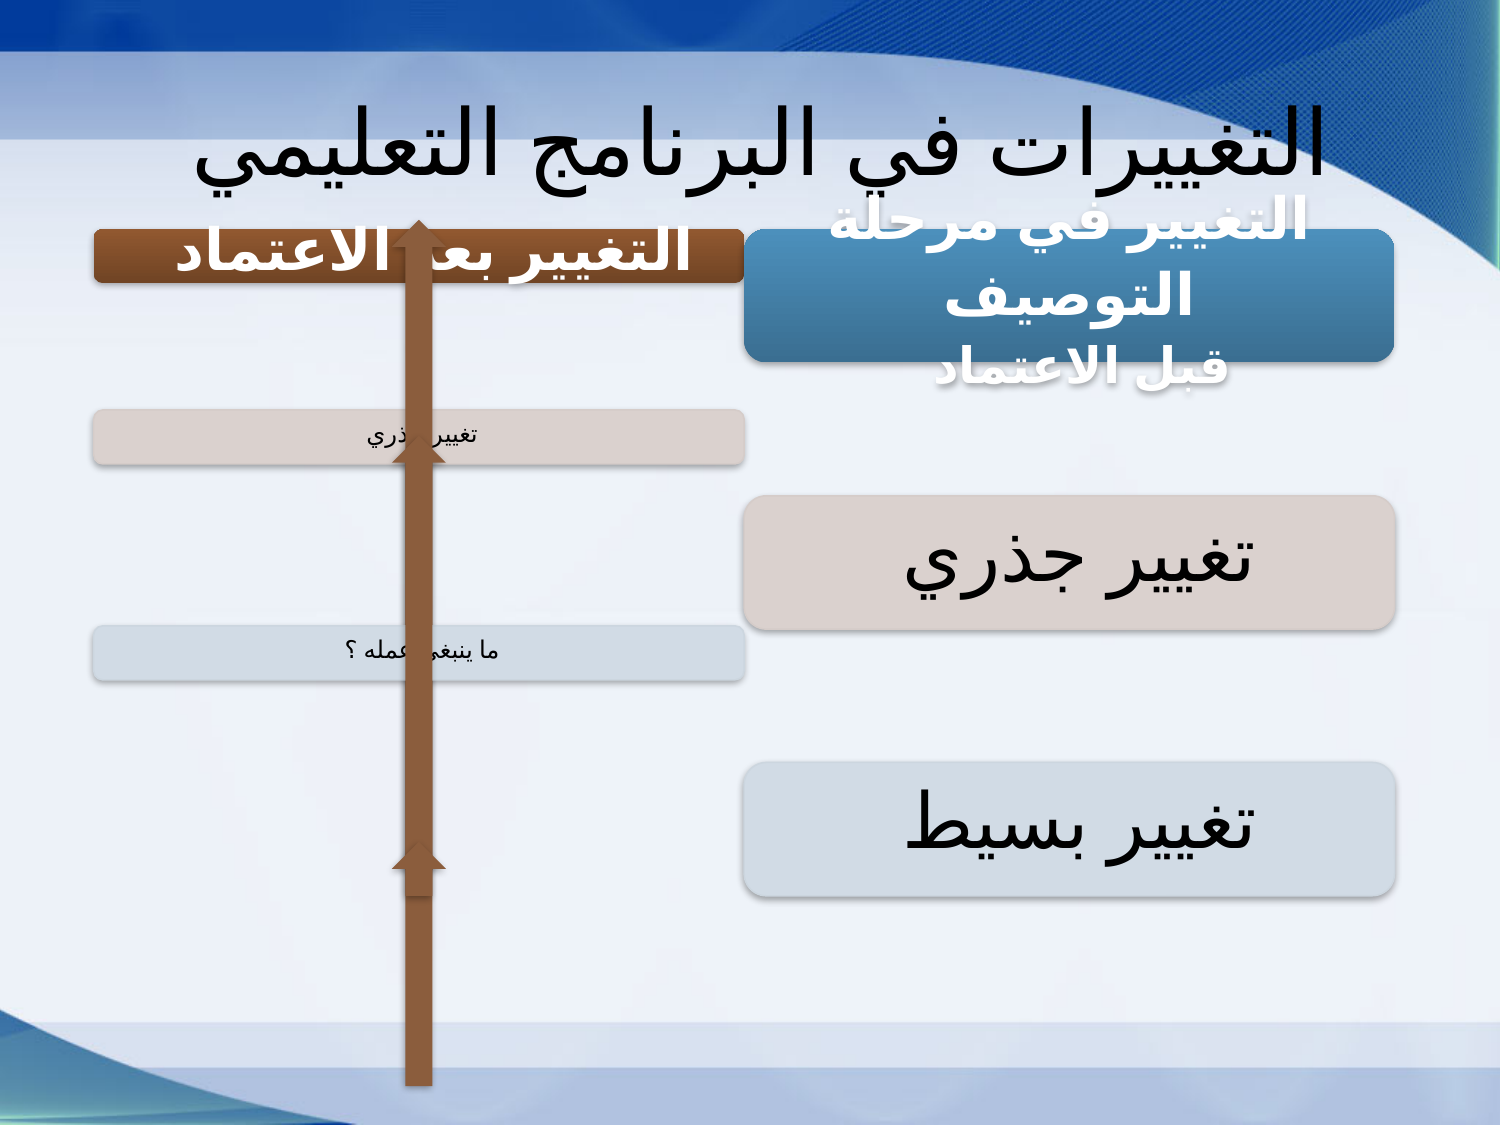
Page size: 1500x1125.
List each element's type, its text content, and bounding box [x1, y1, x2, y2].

picture [0, 0, 1500, 1125]
title التغييرات في البرنامج التعليمي [75, 45, 1425, 233]
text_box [93, 228, 1395, 897]
